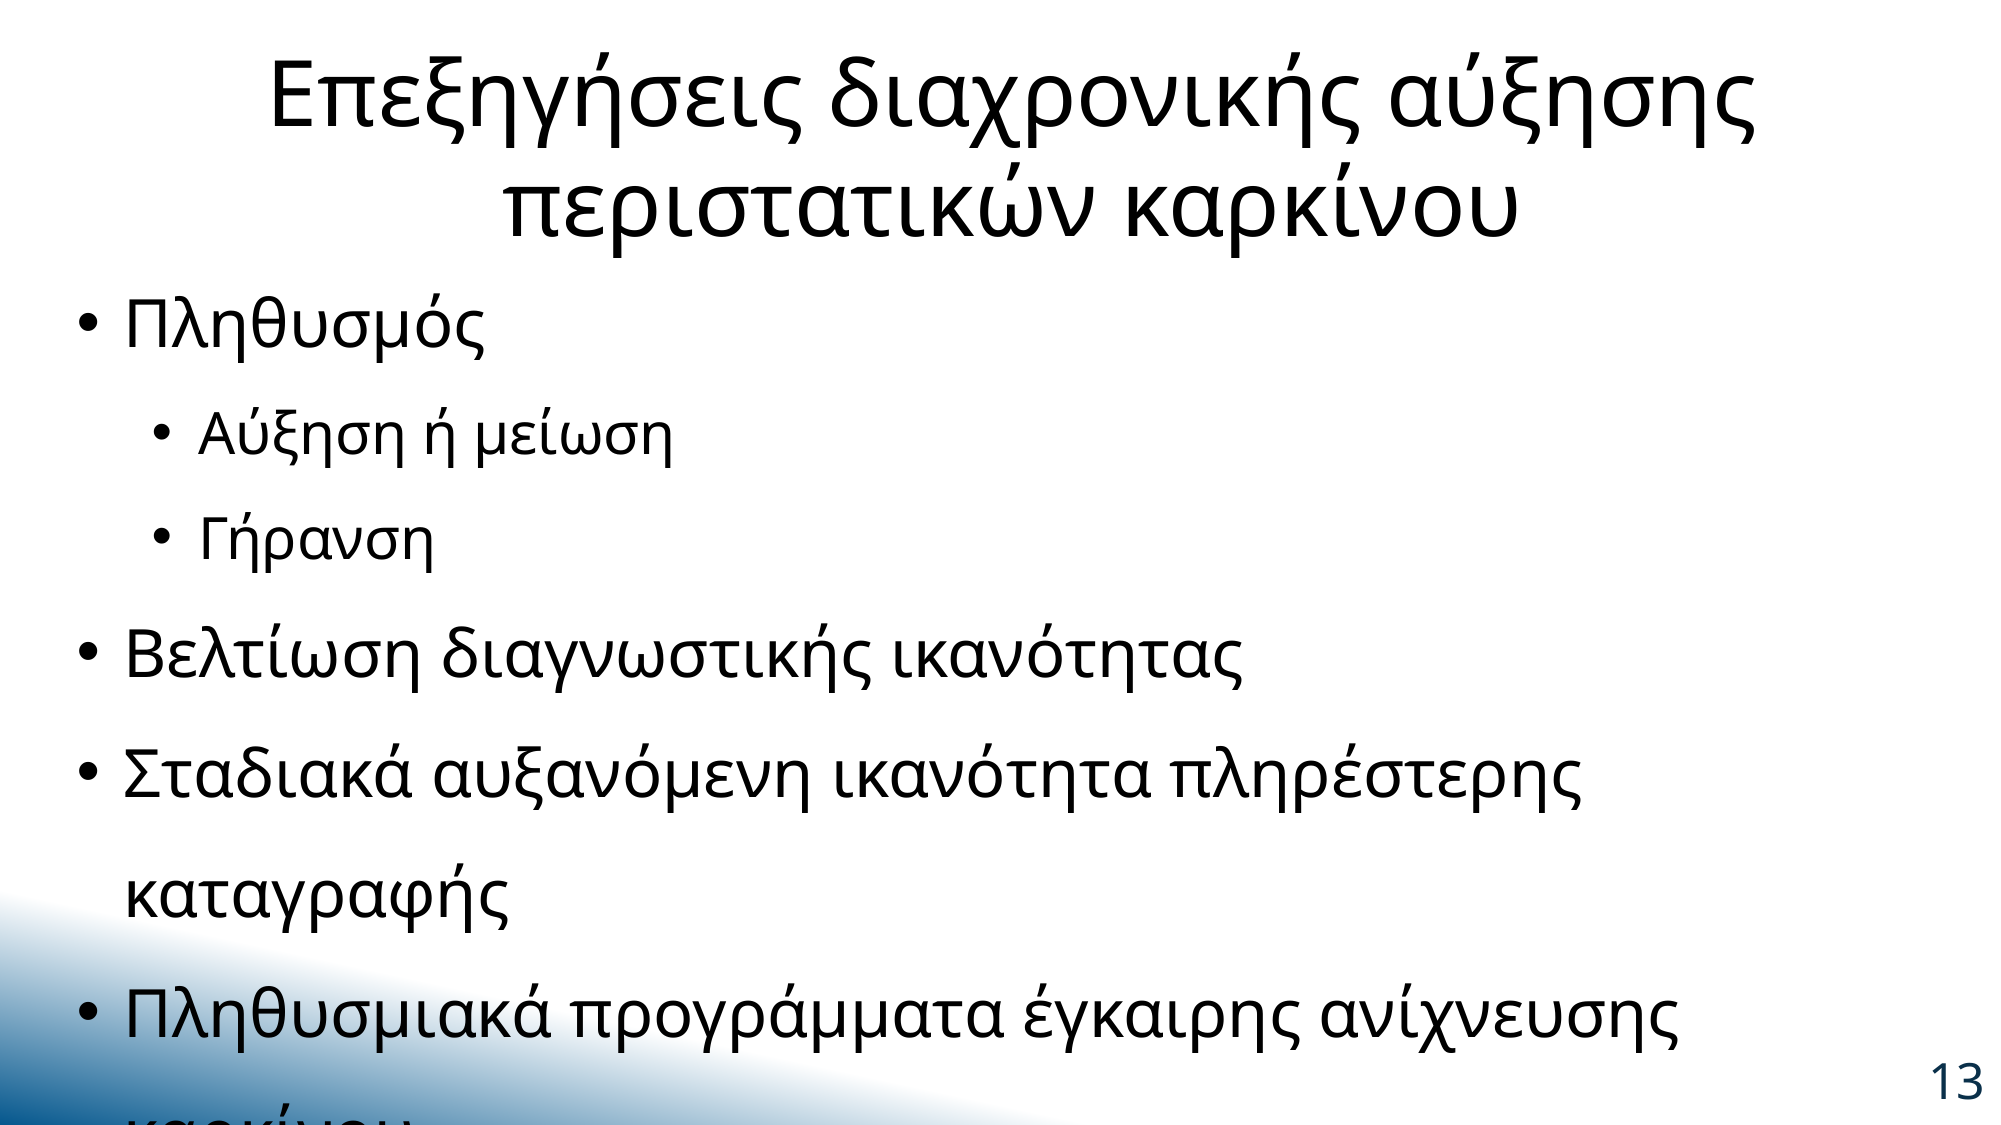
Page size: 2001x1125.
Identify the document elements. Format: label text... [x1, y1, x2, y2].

text_box Επεξηγήσεις διαχρονικής αύξησης περιστατικών καρκίνου [24, 26, 2000, 262]
slide_number 13 [1812, 1015, 2000, 1125]
text_box Πληθυσμός Αύξηση ή μείωση Γήρανση Βελτίωση διαγνωστικής ικανότητας Σταδιακά αυξανόμενη ικανότητα πληρέστερης καταγραφής Πληθυσμιακά προγράμματα έγκαιρης ανίχνευσης καρκίνου Κίνδυνος εμφάνισης καρκίνου (lifetime cancer risk) [61, 233, 1981, 1125]
